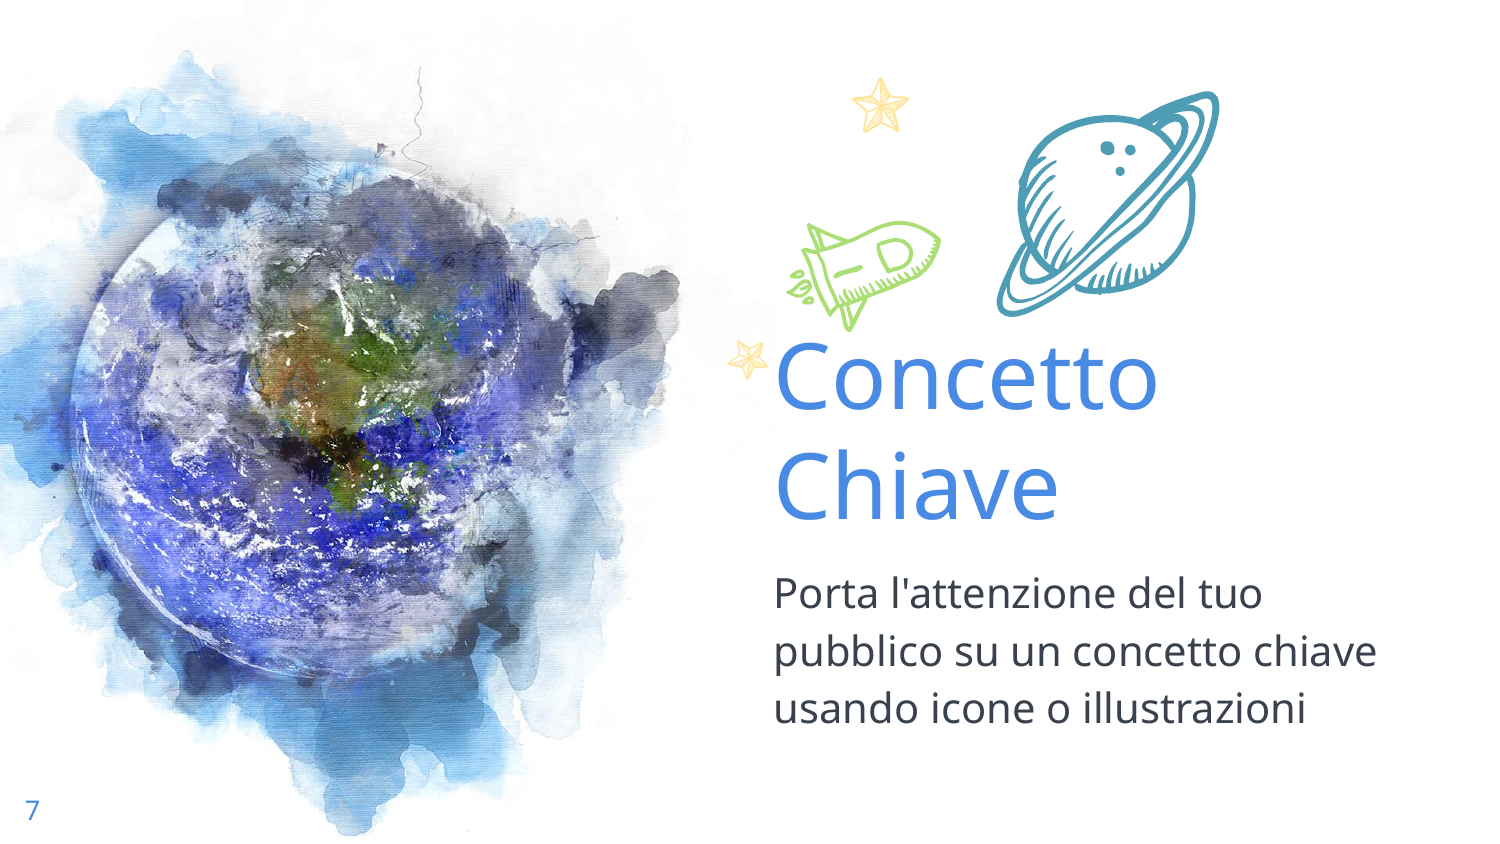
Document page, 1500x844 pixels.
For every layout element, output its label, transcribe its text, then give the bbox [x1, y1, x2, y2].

text_box [996, 91, 1220, 317]
text_box [727, 340, 769, 380]
picture [0, 0, 1500, 844]
slide_number 7 [24, 779, 115, 844]
text_box [852, 77, 909, 133]
title Concetto Chiave [773, 347, 1424, 538]
subtitle Porta l'attenzione del tuo pubblico su un concetto chiave usando icone o illustrazioni [773, 559, 1388, 689]
text_box [786, 220, 941, 332]
